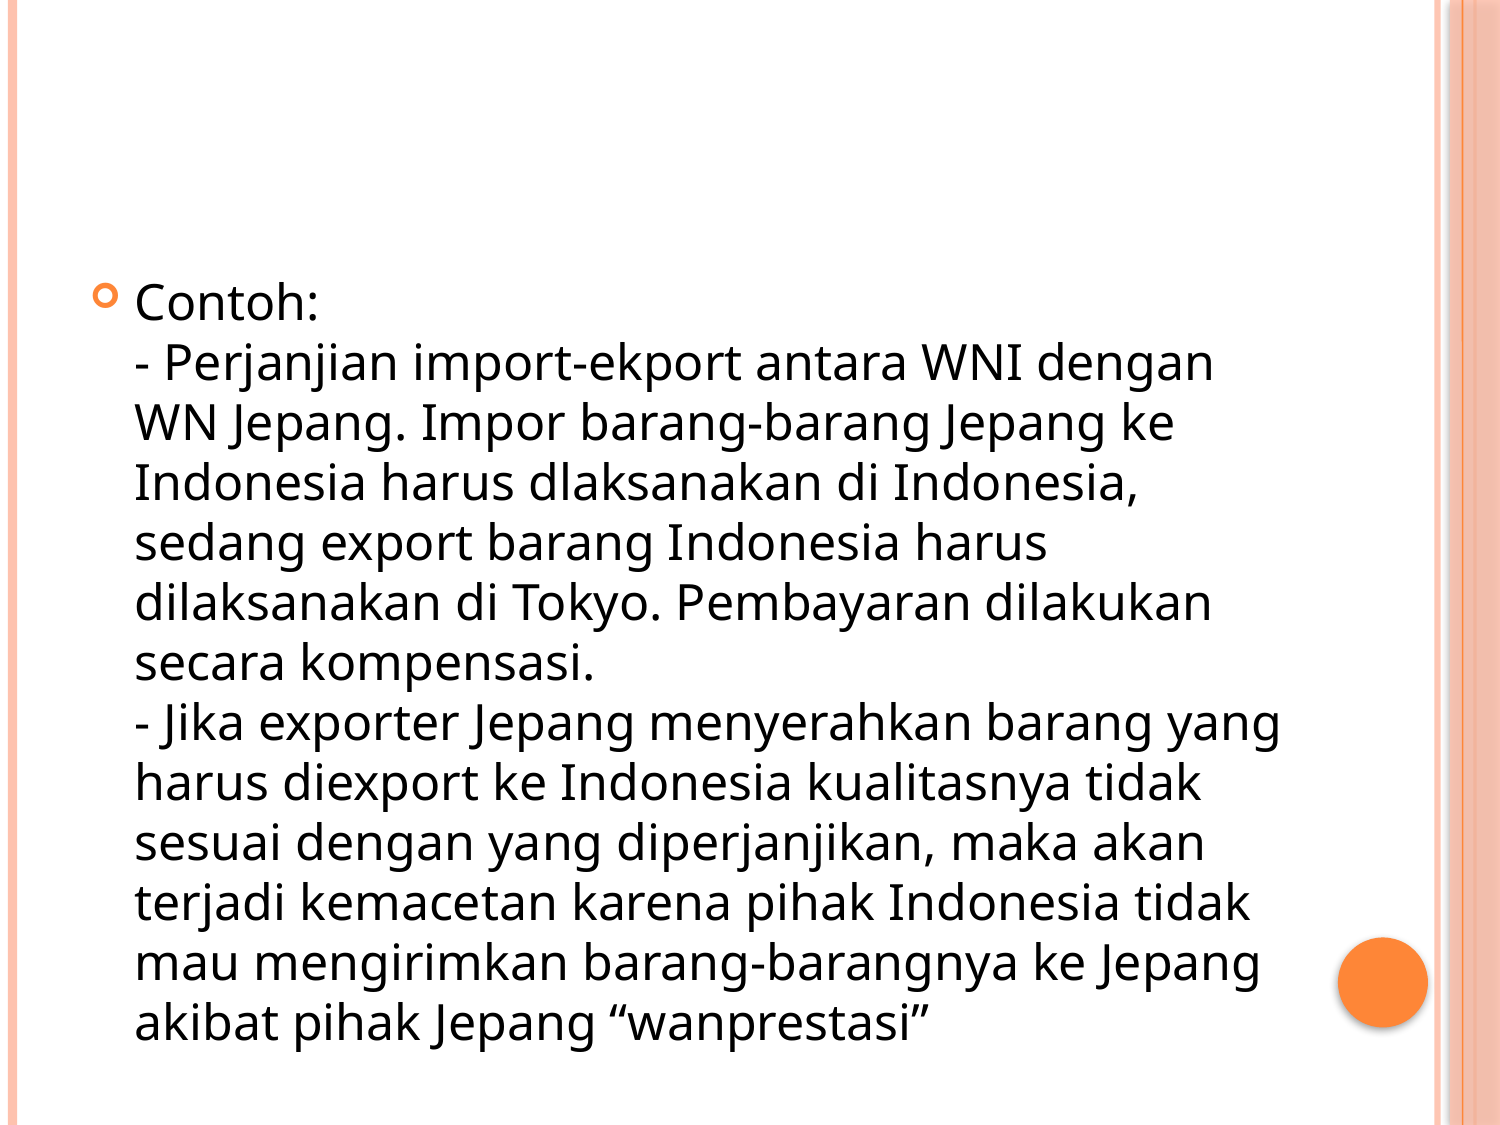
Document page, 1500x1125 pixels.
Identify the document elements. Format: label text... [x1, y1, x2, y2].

list Contoh: - Perjanjian import-ekport antara WNI dengan WN Jepang. Impor barang-barang Jepang ke Indonesia harus dlaksanakan di Indonesia, sedang export barang Indonesia harus dilaksanakan di Tokyo. Pembayaran dilakukan secara kompensasi. - Jika exporter Jepang menyerahkan barang yang harus diexport ke Indonesia kualitasnya tidak sesuai dengan yang diperjanjikan, maka akan terjadi kemacetan karena pihak Indonesia tidak mau mengirimkan barang-barangnya ke Jepang akibat pihak Jepang “wanprestasi” [75, 262, 1300, 1062]
